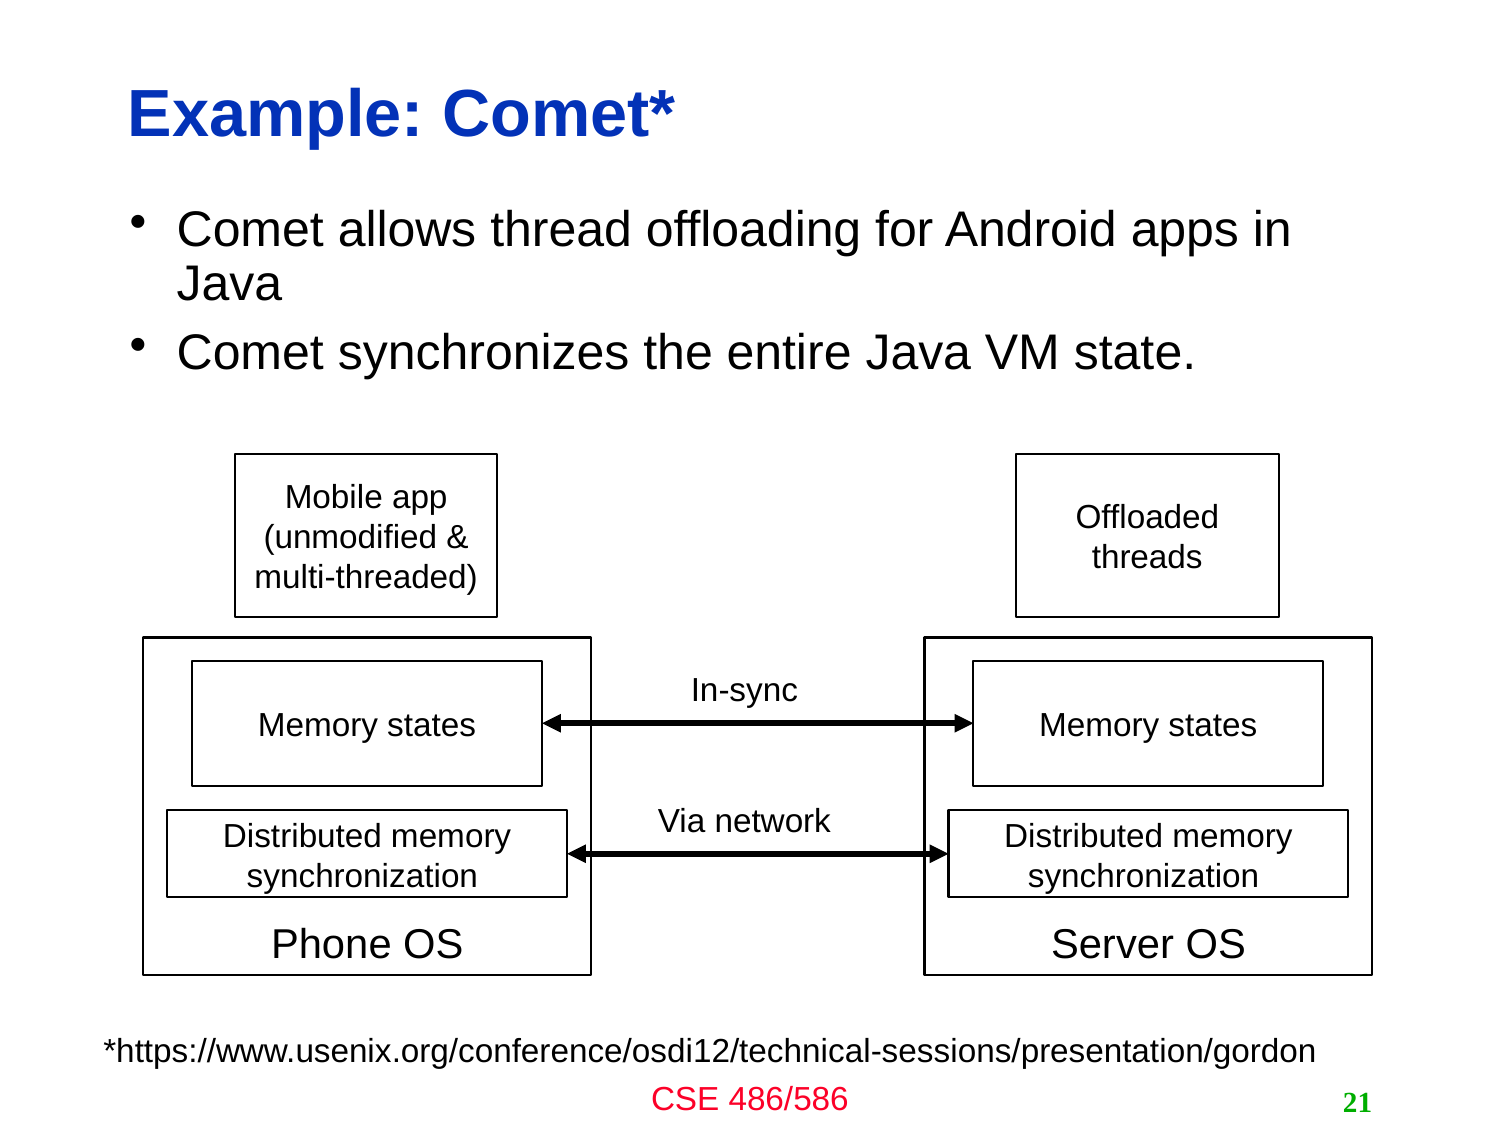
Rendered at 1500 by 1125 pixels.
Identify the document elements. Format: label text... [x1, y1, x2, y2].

text_box Memory states [192, 660, 543, 786]
text_box Memory states [973, 660, 1324, 786]
text_box Via network [643, 792, 847, 847]
text_box Distributed memory synchronization [167, 810, 568, 898]
text_box Phone OS [143, 637, 592, 975]
text_box Offloaded threads [1016, 454, 1279, 617]
text_box *https://www.usenix.org/conference/osdi12/technical-sessions/presentation/gordon [88, 1021, 1401, 1077]
text_box Server OS [924, 637, 1373, 975]
text_box Mobile app (unmodified & multi-threaded) [234, 454, 498, 617]
text_box Distributed memory synchronization [948, 810, 1349, 898]
text_box In-sync [676, 660, 814, 716]
slide_number 21 [1074, 1077, 1388, 1125]
list Comet allows thread offloading for Android apps in Java Comet synchronizes the entire Java VM state. [114, 195, 1376, 1005]
title Example: Comet* [112, 53, 1310, 176]
